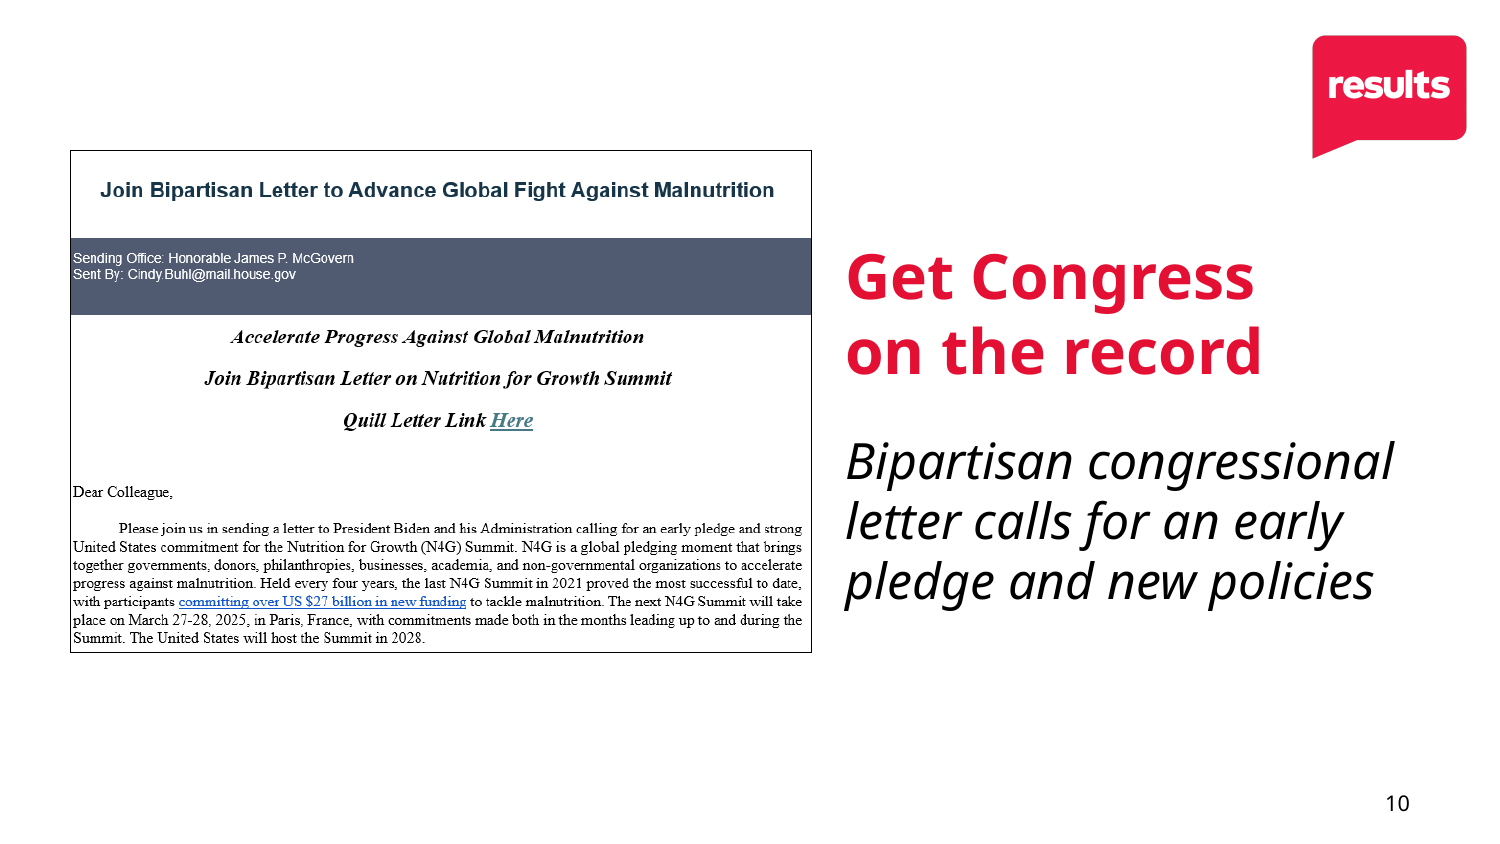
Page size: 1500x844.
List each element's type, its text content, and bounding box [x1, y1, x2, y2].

slide_number 10 [1074, 782, 1425, 827]
title Get Congress on the record [830, 241, 1430, 383]
picture [70, 149, 812, 653]
list Bipartisan congressional letter calls for an early pledge and new policies [830, 421, 1430, 746]
picture [1289, 13, 1490, 175]
